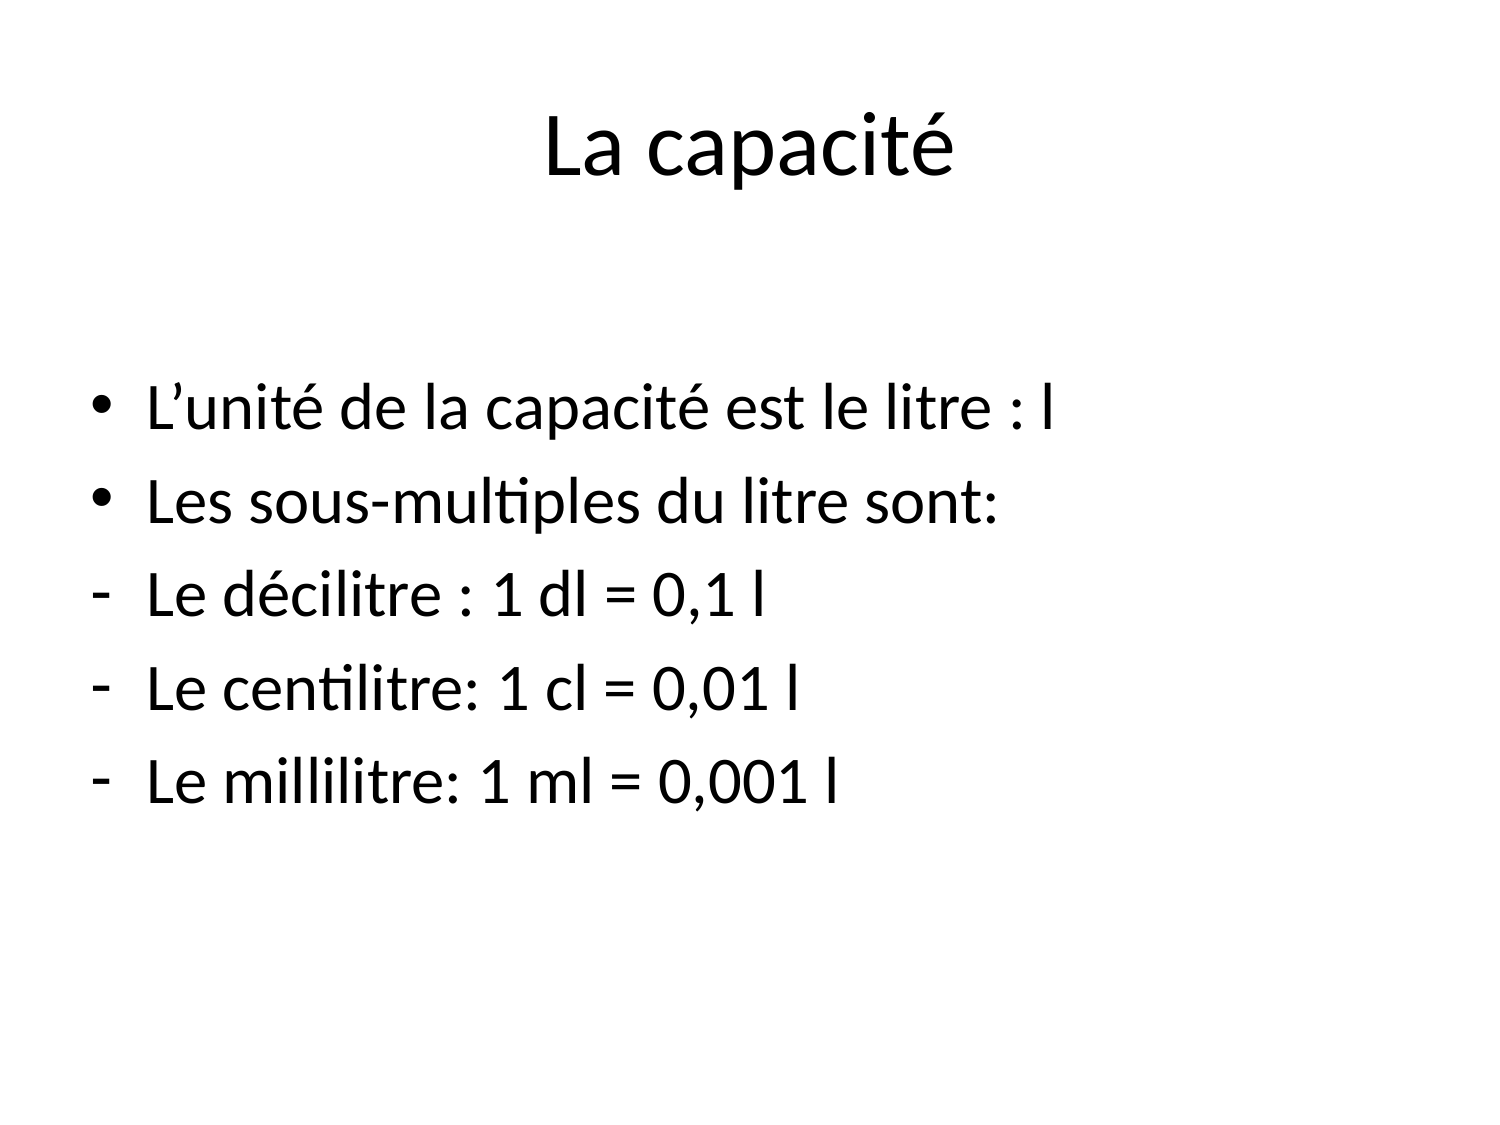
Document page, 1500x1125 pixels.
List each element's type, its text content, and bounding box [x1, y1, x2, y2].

title La capacité [75, 45, 1425, 233]
list L’unité de la capacité est le litre : l Les sous-multiples du litre sont: Le décilitre : 1 dl = 0,1 l Le centilitre: 1 cl = 0,01 l Le millilitre: 1 ml = 0,001 l [75, 262, 1425, 1005]
